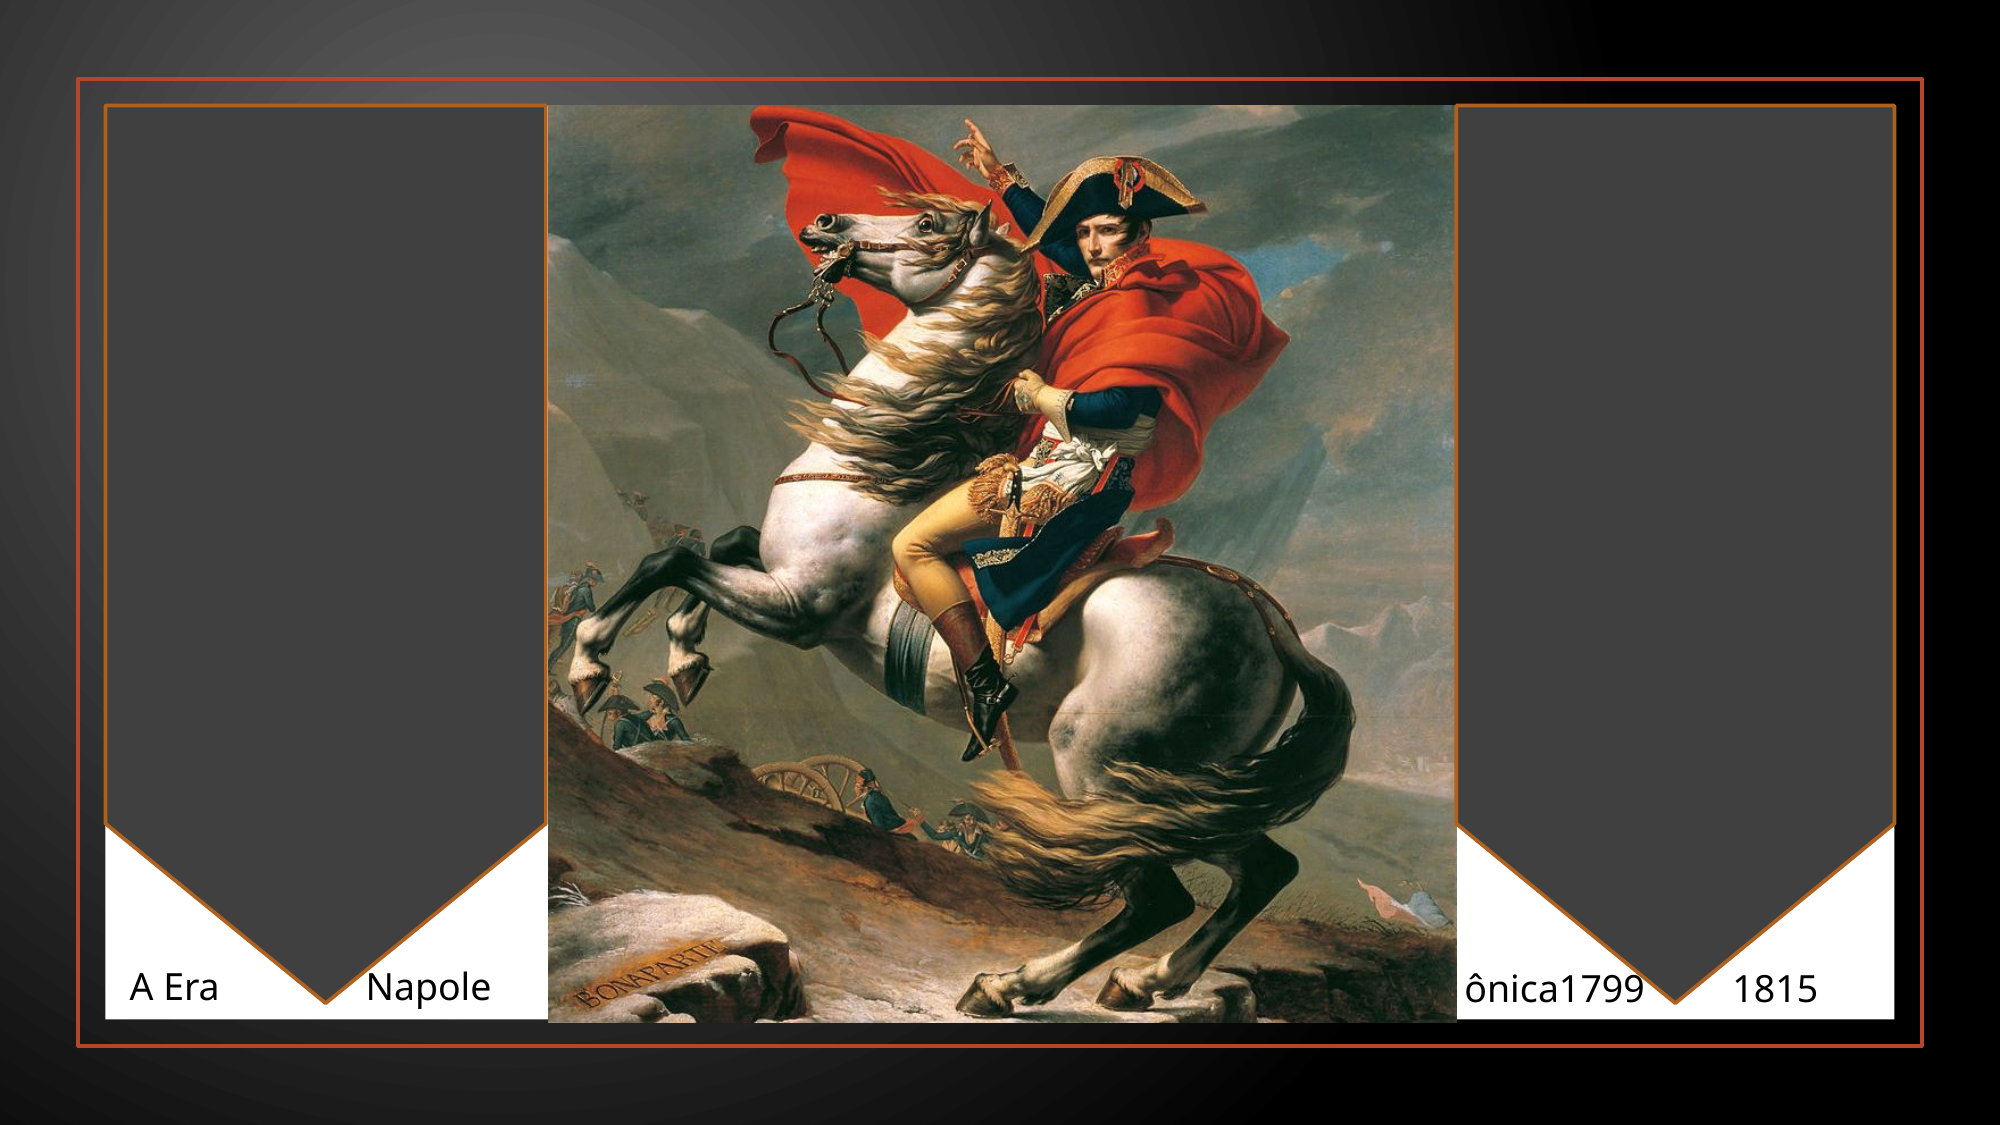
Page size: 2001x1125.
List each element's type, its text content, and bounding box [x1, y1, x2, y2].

text_box A Era Napole [114, 956, 541, 1016]
text_box ônica1799 1815 [1461, 957, 1888, 1018]
picture [547, 104, 1457, 1024]
text_box [1461, 826, 1896, 1021]
text_box [1456, 103, 1897, 957]
text_box [103, 103, 547, 956]
text_box [104, 826, 541, 1021]
text_box [0, 0, 2000, 1125]
text_box [76, 77, 1924, 1048]
